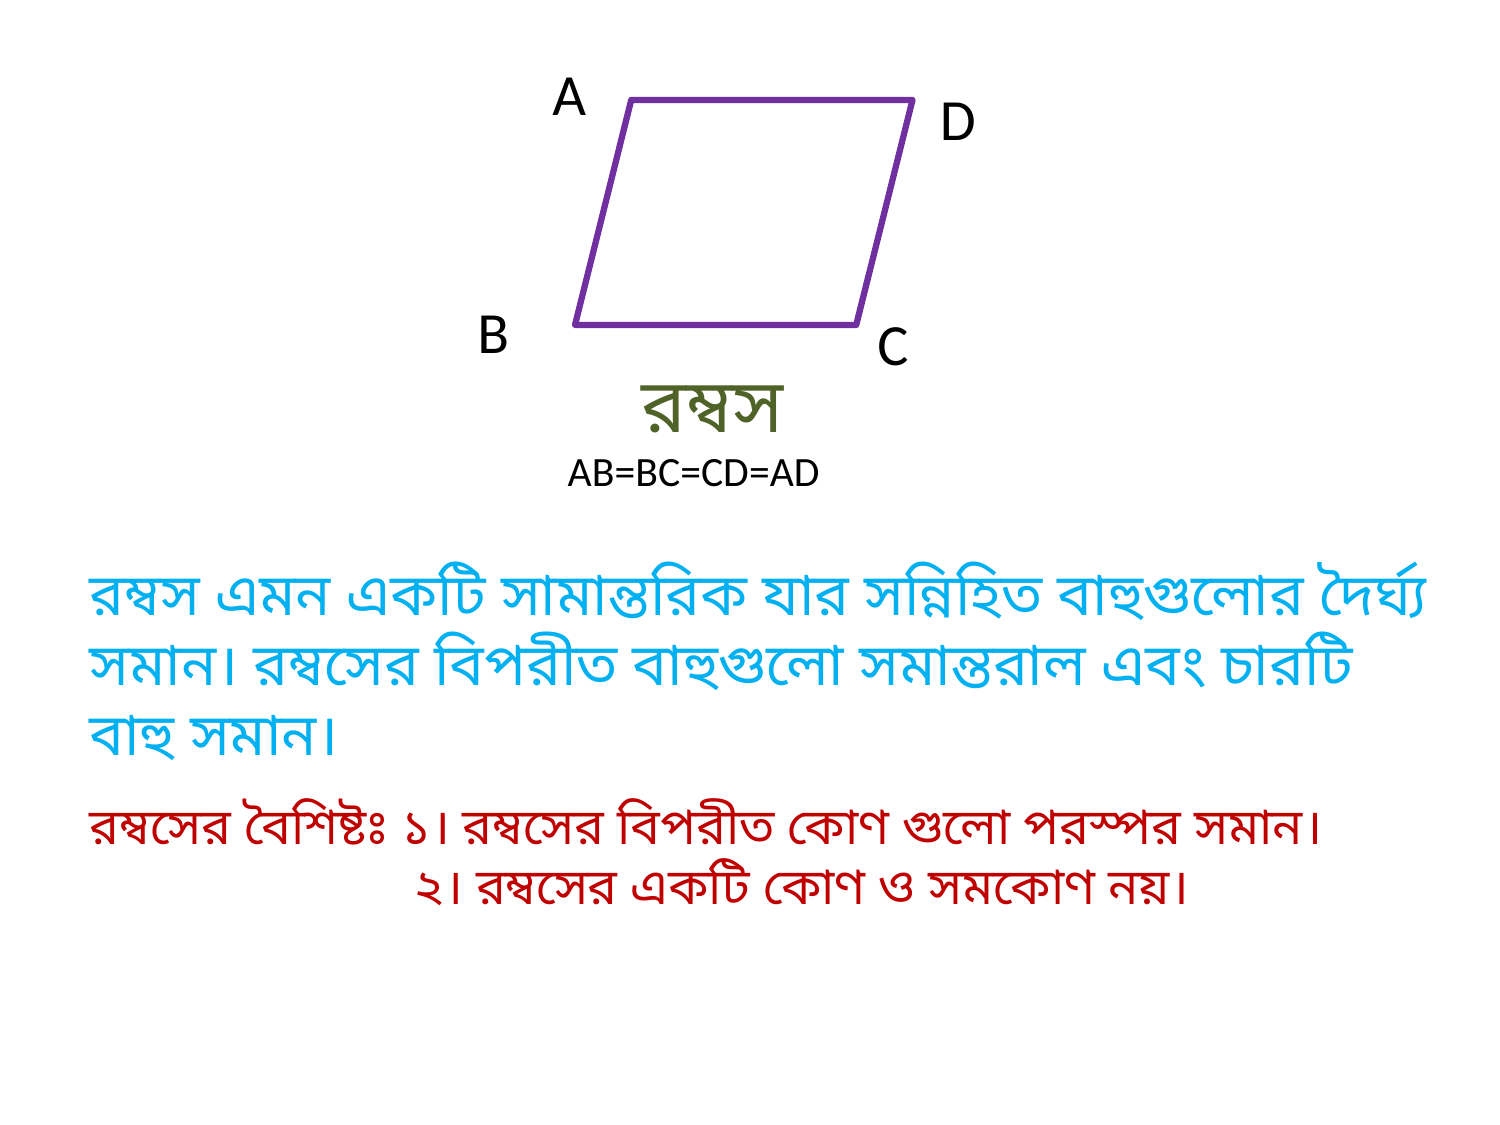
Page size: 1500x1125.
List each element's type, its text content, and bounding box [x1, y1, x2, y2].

text_box D [924, 75, 1025, 160]
text_box [572, 97, 915, 328]
text_box রম্বস এমন একটি সামান্তরিক যার সন্নিহিত বাহুগুলোর দৈর্ঘ্য সমান। রম্বসের বিপরীত বাহুগুলো সমান্তরাল এবং চারটি বাহু সমান। [75, 549, 1450, 775]
text_box রম্বসের বৈশিষ্টঃ ১। রম্বসের বিপরীত কোণ গুলো পরস্পর সমান। ২। রম্বসের একটি কোণ ও সমকোণ নয়। [75, 787, 1463, 923]
text_box C [862, 299, 975, 385]
text_box A [537, 50, 613, 135]
text_box রম্বস [587, 350, 838, 455]
text_box AB=BC=CD=AD [537, 437, 850, 549]
text_box B [462, 287, 563, 373]
